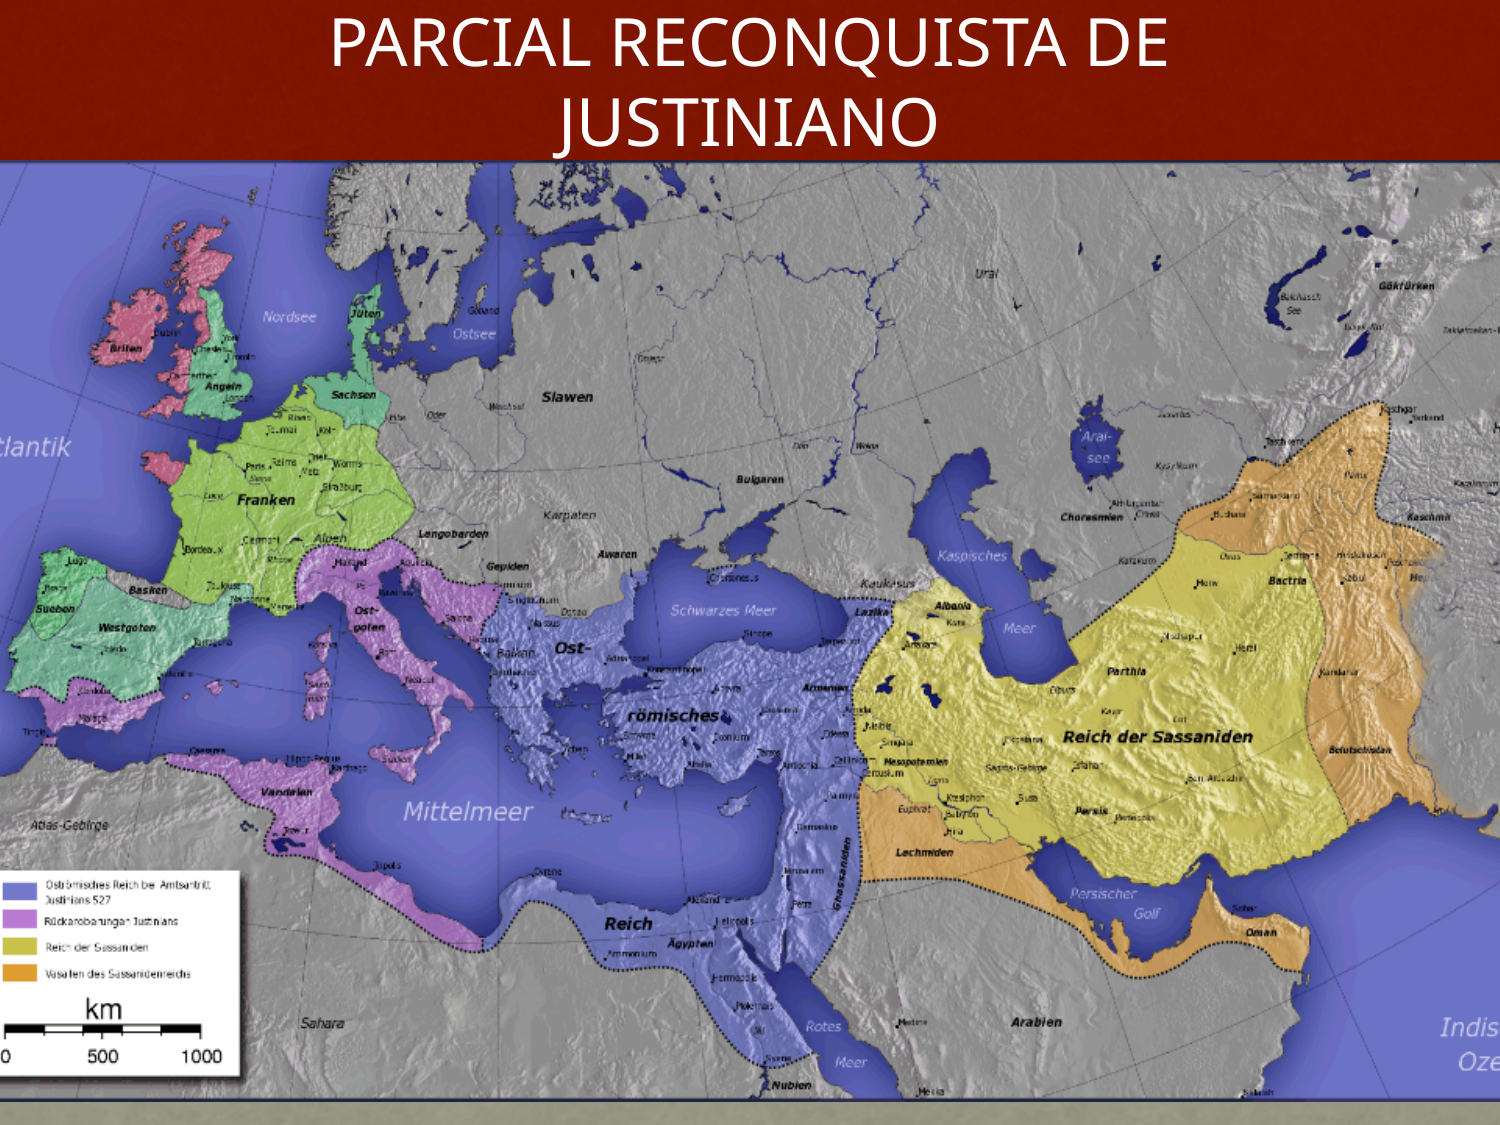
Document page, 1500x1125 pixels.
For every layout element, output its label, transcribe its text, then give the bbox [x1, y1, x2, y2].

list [0, 159, 1500, 1103]
picture [0, 1103, 1500, 1125]
title PARCIAL RECONQUISTA DE JUSTINIANO [127, 0, 1372, 152]
